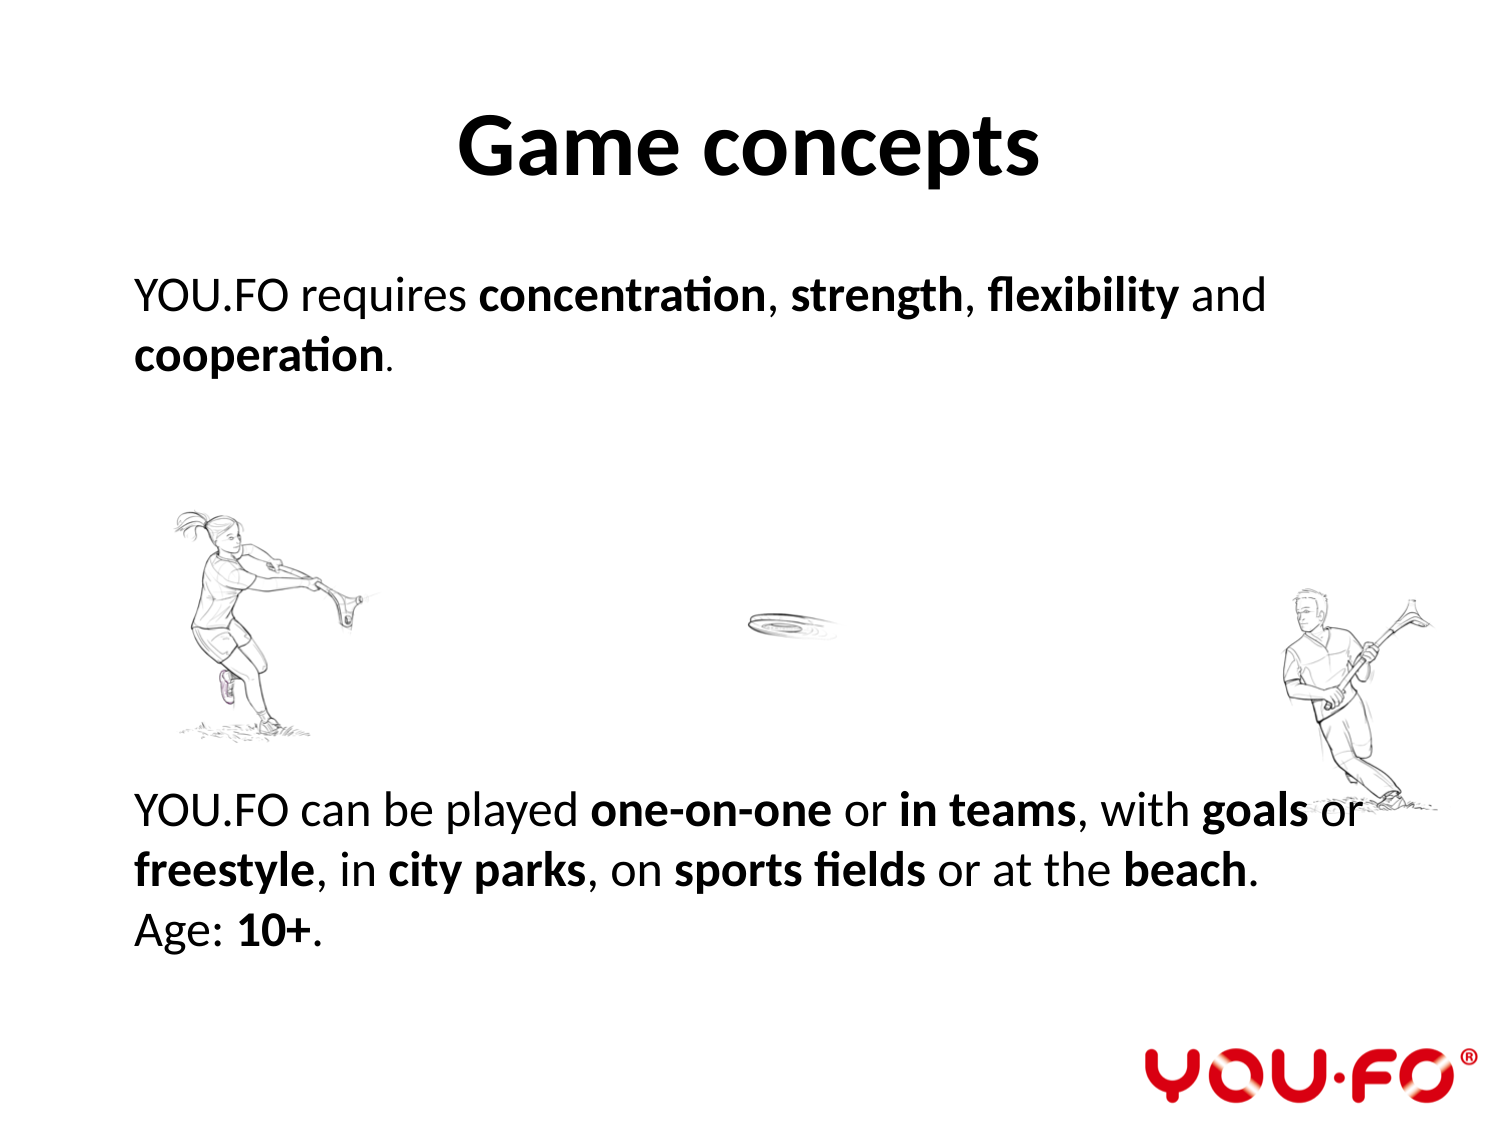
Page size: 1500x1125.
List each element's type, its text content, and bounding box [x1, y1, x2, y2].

picture [719, 572, 876, 687]
picture [1255, 572, 1451, 824]
text_box YOU.FO can be played one-on-one or in teams, with goals or freestyle, in city parks, on sports fields or at the beach. Age: 10+. [119, 769, 1425, 965]
title Game concepts [75, 45, 1425, 233]
picture [157, 494, 401, 748]
text_box YOU.FO requires concentration, strength, flexibility and cooperation. [119, 253, 1345, 434]
picture [1118, 1019, 1500, 1125]
